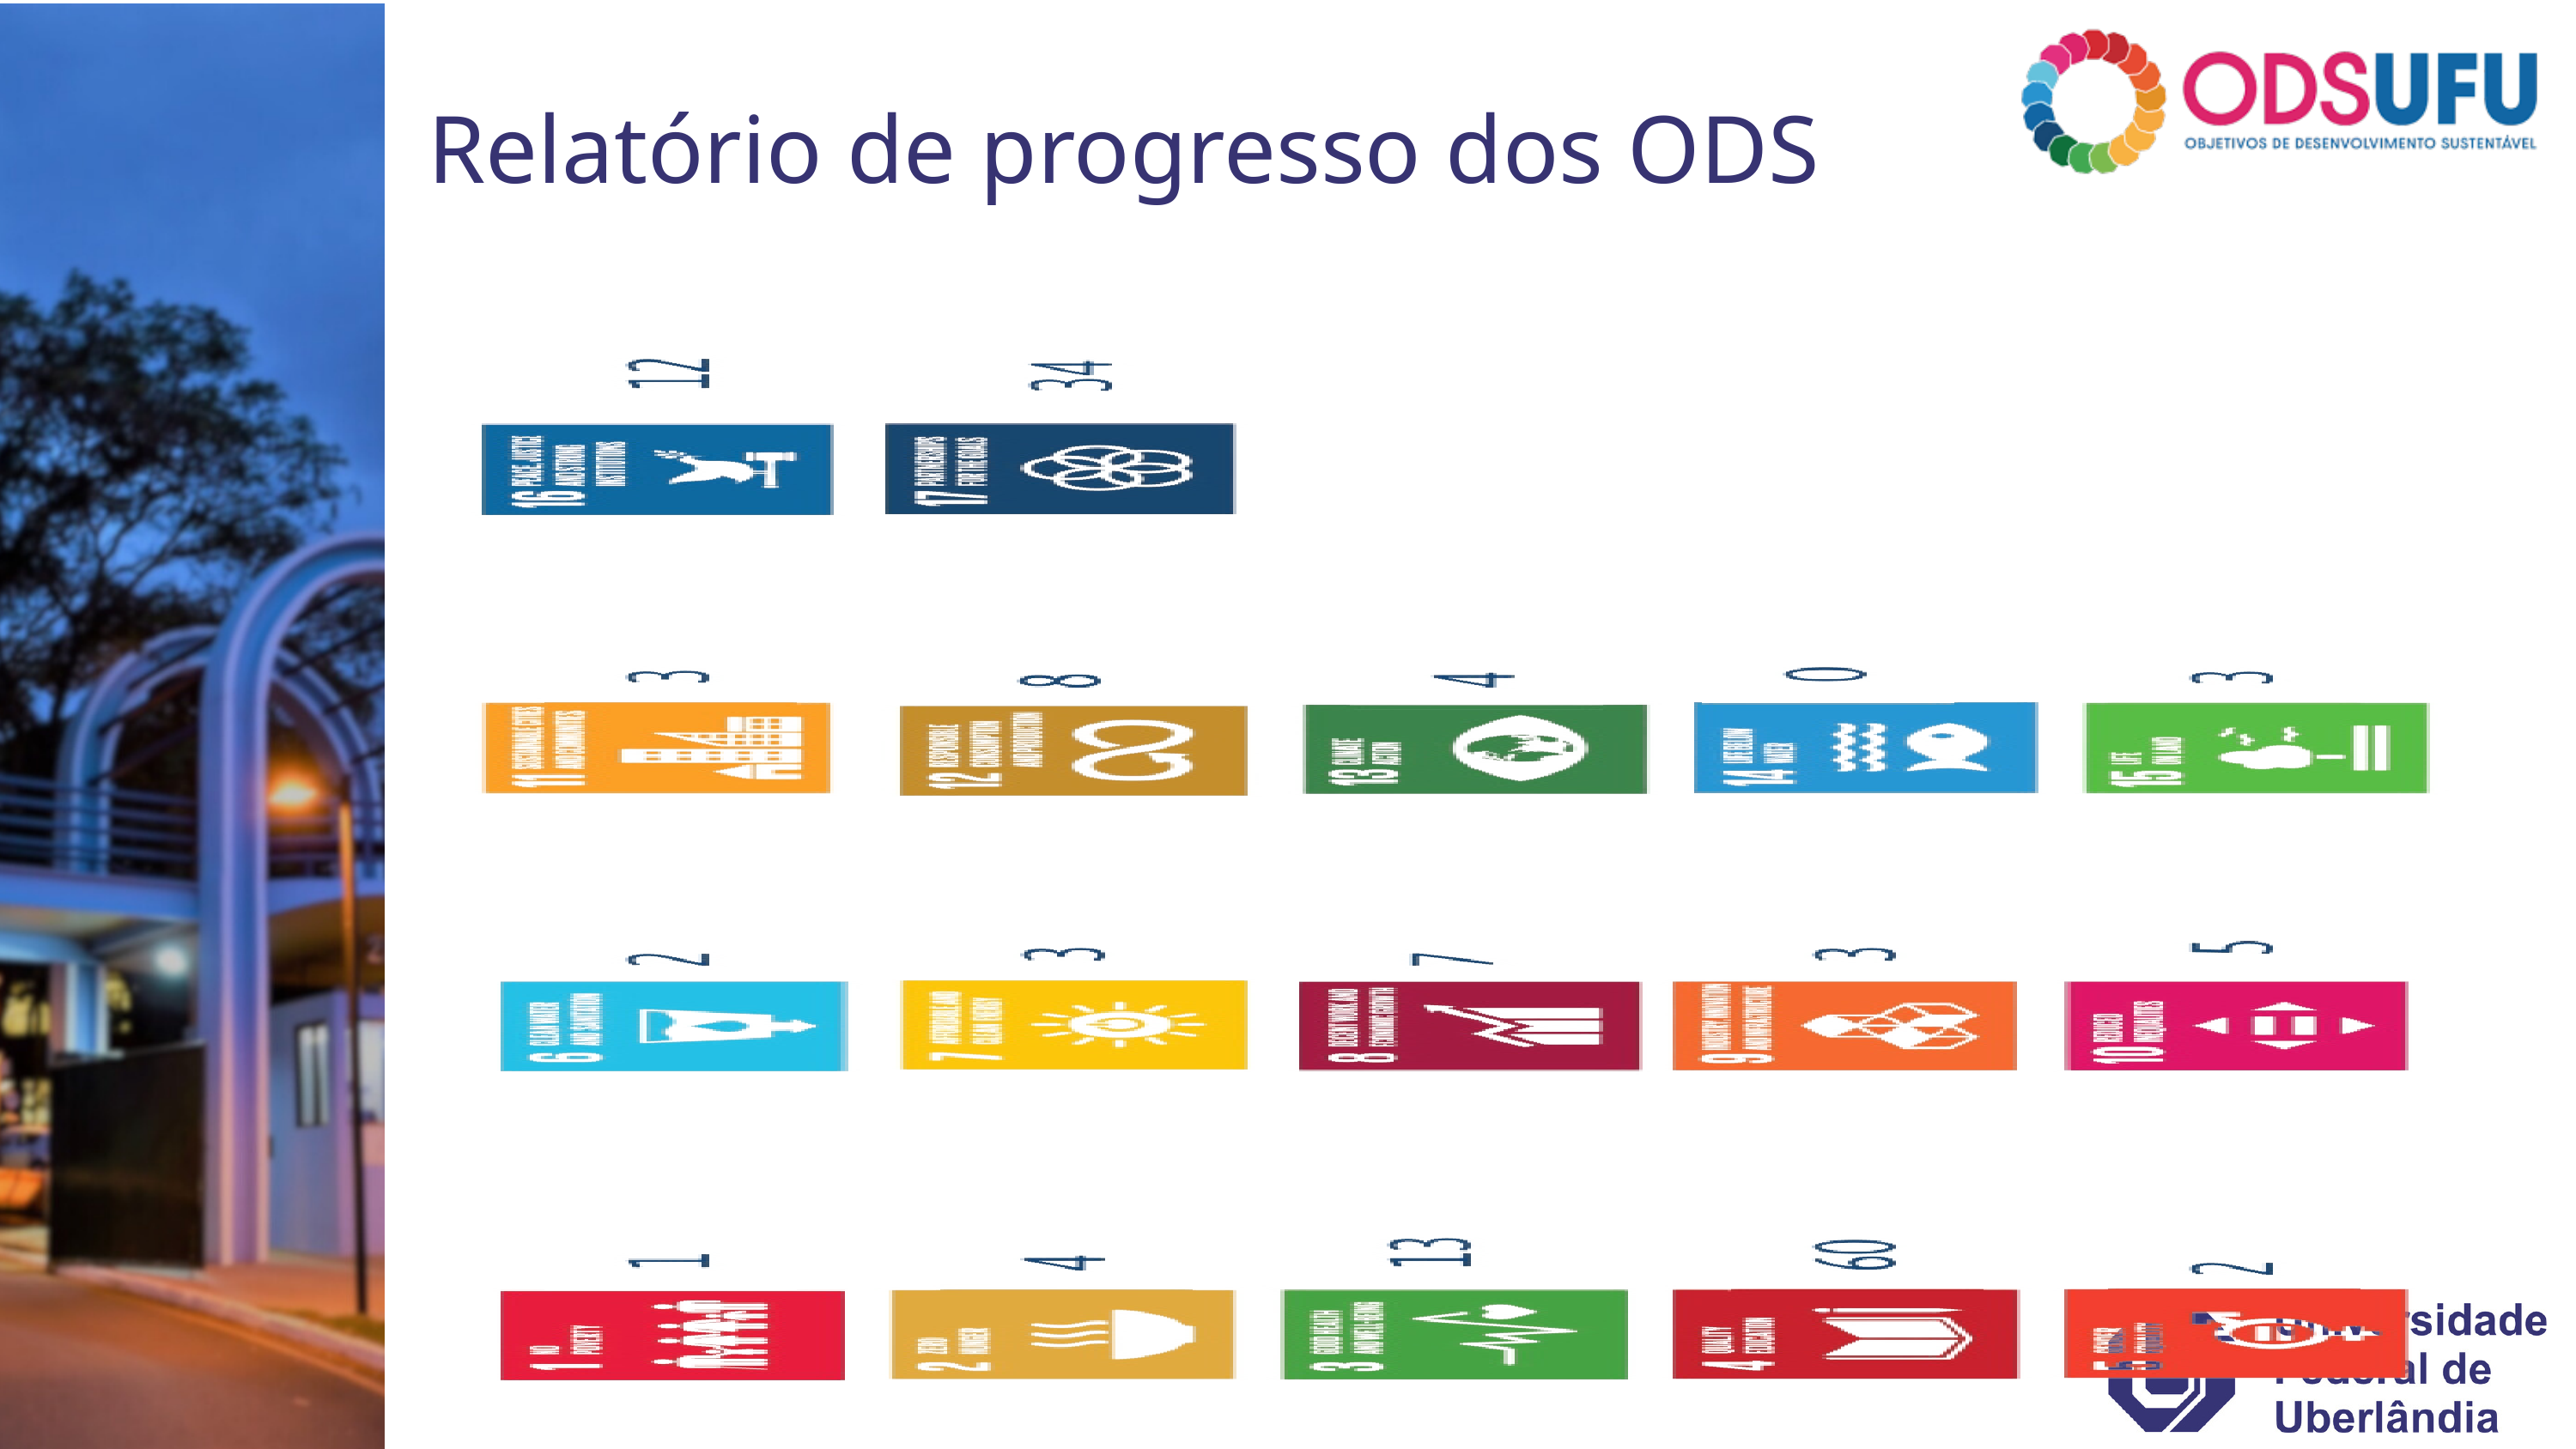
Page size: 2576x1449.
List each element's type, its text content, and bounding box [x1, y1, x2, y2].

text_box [2108, 1303, 2548, 1433]
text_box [1966, 0, 2576, 204]
text_box [428, 290, 2576, 1410]
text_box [0, 3, 386, 1449]
text_box Relatório de progresso dos ODS [428, 71, 1859, 203]
